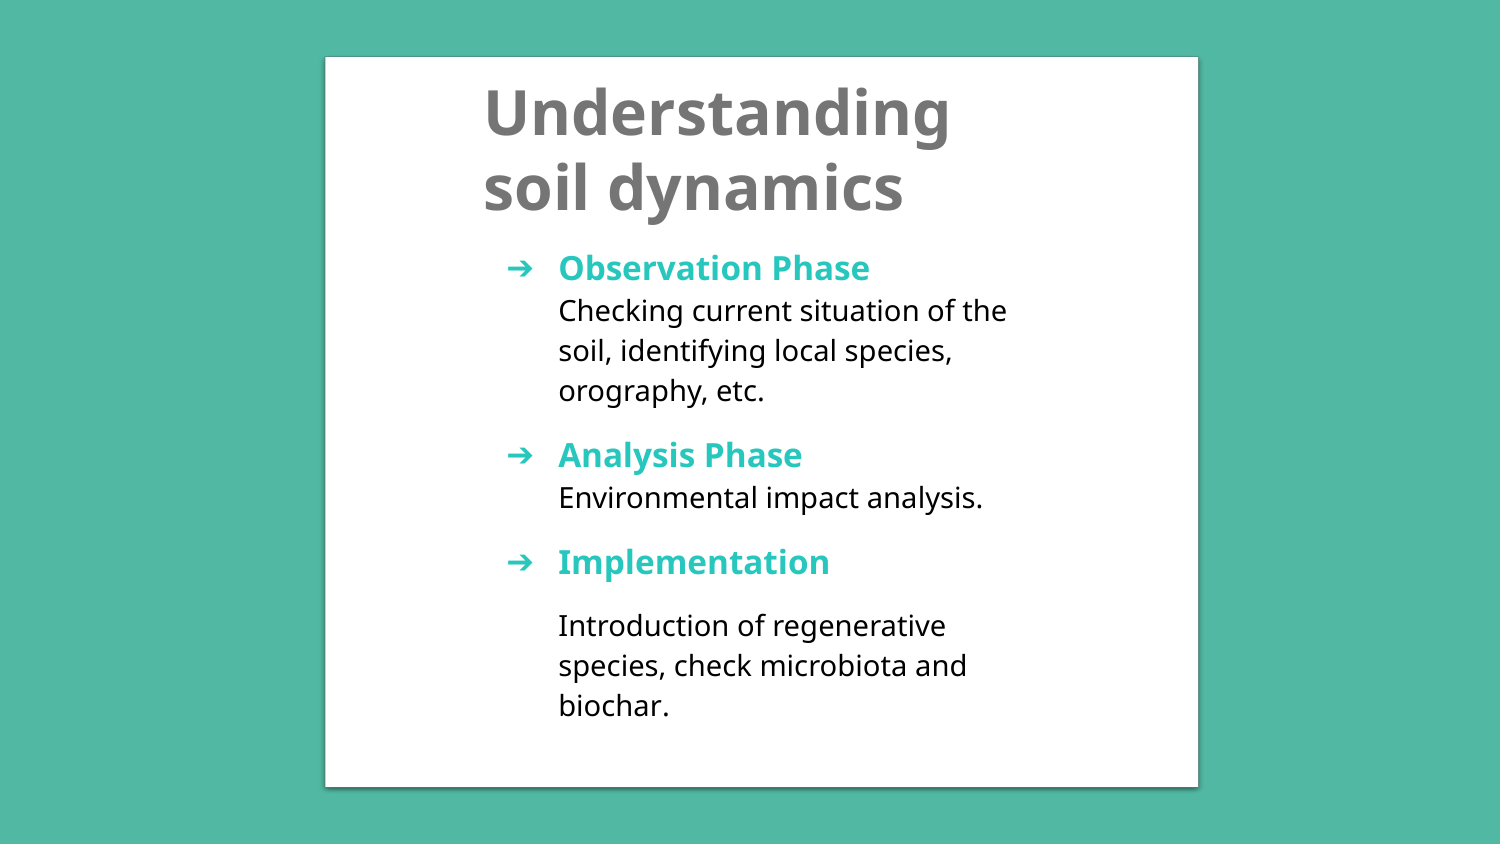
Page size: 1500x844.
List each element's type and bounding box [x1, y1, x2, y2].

picture [289, 26, 1234, 818]
